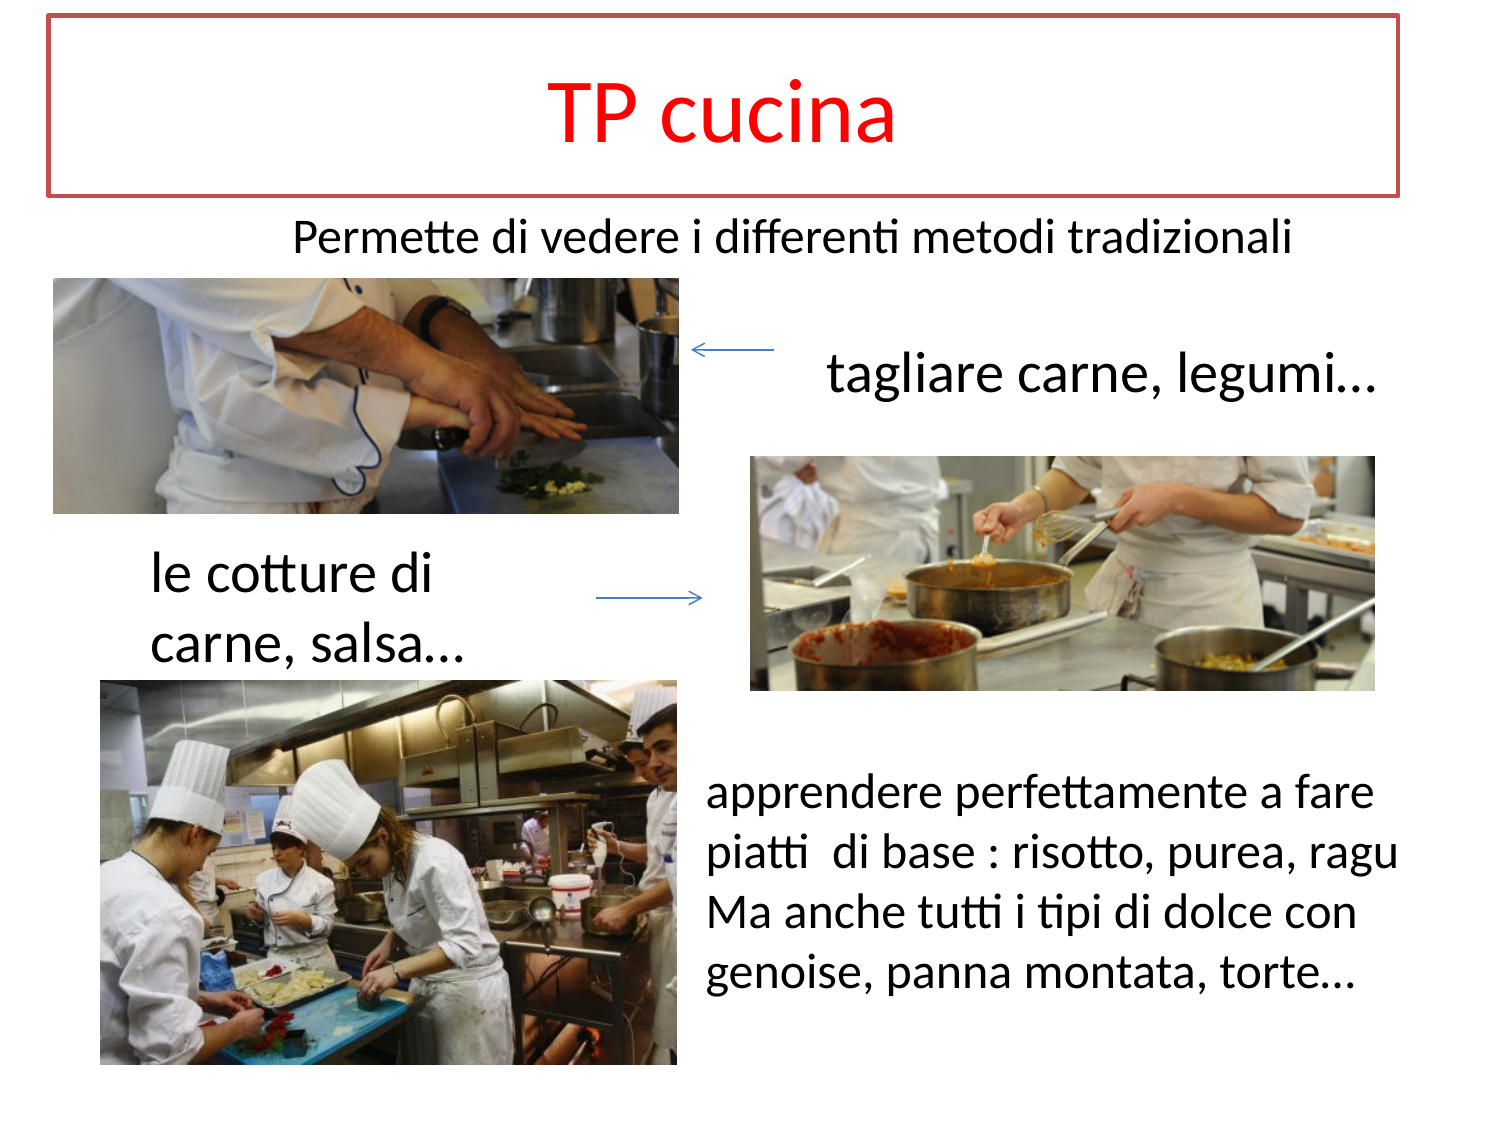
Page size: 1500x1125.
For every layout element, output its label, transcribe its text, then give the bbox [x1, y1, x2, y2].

text_box tagliare carne, legumi… [812, 326, 1406, 411]
picture [100, 680, 678, 1065]
text_box Permette di vedere i differenti metodi tradizionali [277, 198, 1365, 271]
title TP cucina [46, 13, 1400, 198]
picture [749, 455, 1376, 691]
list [52, 278, 679, 514]
text_box le cotture di carne, salsa… [135, 527, 550, 678]
text_box apprendere perfettamente a fare piatti di base : risotto, purea, ragu Ma anche tutti i tipi di dolce con genoise, panna montata, torte… [690, 751, 1424, 1007]
